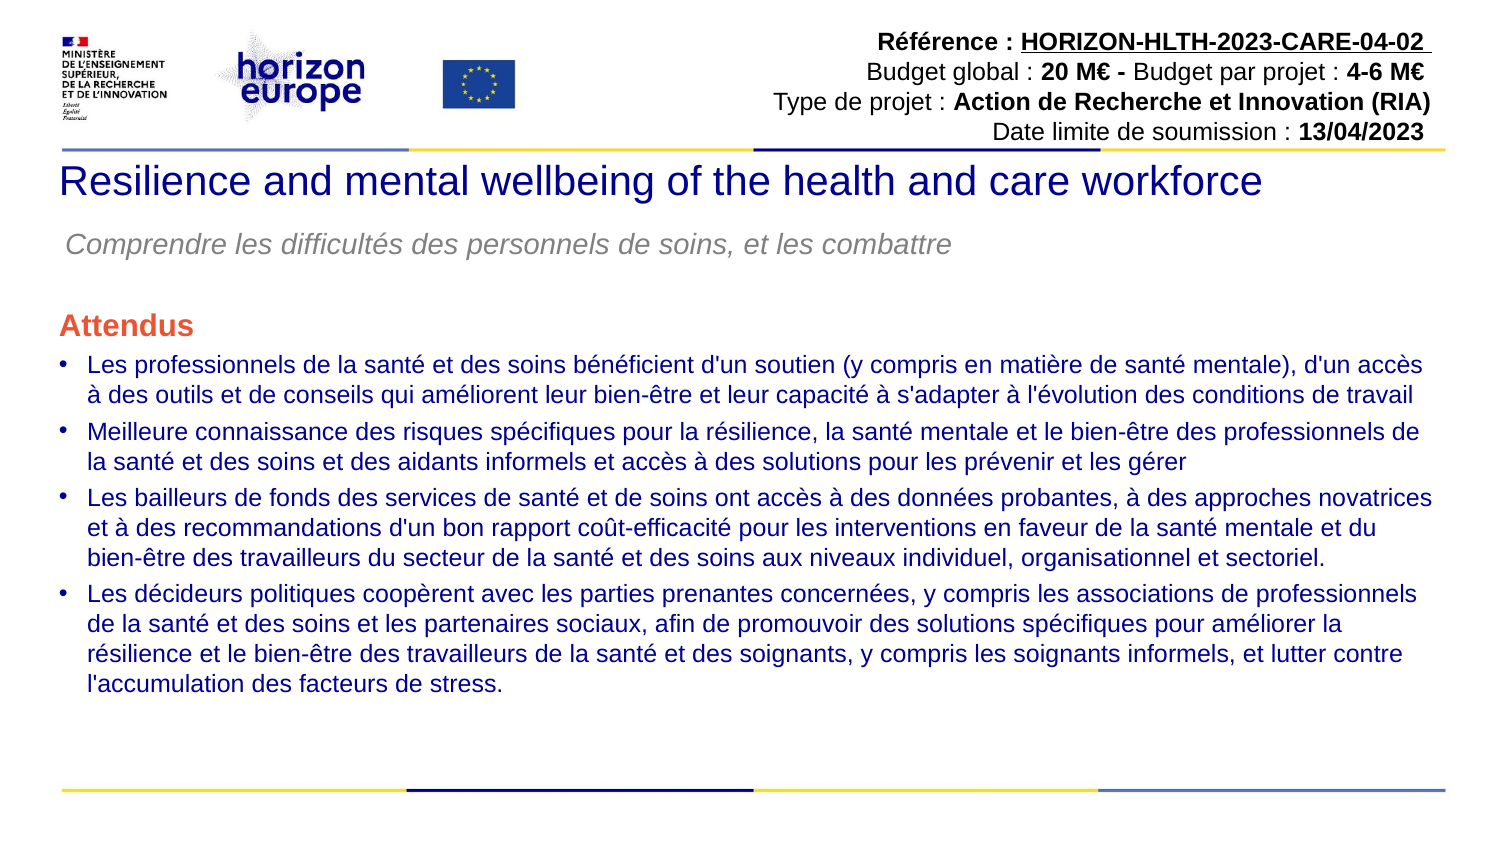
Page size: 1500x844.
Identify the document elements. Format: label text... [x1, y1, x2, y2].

picture [2, 1, 1500, 844]
list Attendus Les professionnels de la santé et des soins bénéficient d'un soutien (y compris en matière de santé mentale), d'un accès à des outils et de conseils qui améliorent leur bien-être et leur capacité à s'adapter à l'évolution des conditions de travail Meilleure connaissance des risques spécifiques pour la résilience, la santé mentale et le bien-être des professionnels de la santé et des soins et des aidants informels et accès à des solutions pour les prévenir et les gérer Les bailleurs de fonds des services de santé et de soins ont accès à des données probantes, à des approches novatrices et à des recommandations d'un bon rapport coût-efficacité pour les interventions en faveur de la santé mentale et du bien-être des travailleurs du secteur de la santé et des soins aux niveaux individuel, organisationnel et sectoriel. Les décideurs politiques coopèrent avec les parties prenantes concernées, y compris les associations de professionnels de la santé et des soins et les partenaires sociaux, afin de promouvoir des solutions spécifiques pour améliorer la résilience et le bien-être des travailleurs de la santé et des soignants, y compris les soignants informels, et lutter contre l'accumulation des facteurs de stress. [59, 305, 1441, 778]
text_box Comprendre les difficultés des personnels de soins, et les combattre [64, 229, 1447, 278]
title Resilience and mental wellbeing of the health and care workforce [59, 159, 1441, 217]
text_box Référence : HORIZON-HLTH-2023-CARE-04-02 Budget global : 20 M€ - Budget par projet : 4-6 M€ Type de projet : Action de Recherche et Innovation (RIA) Date limite de soumission : 13/04/2023 [643, 17, 1447, 153]
